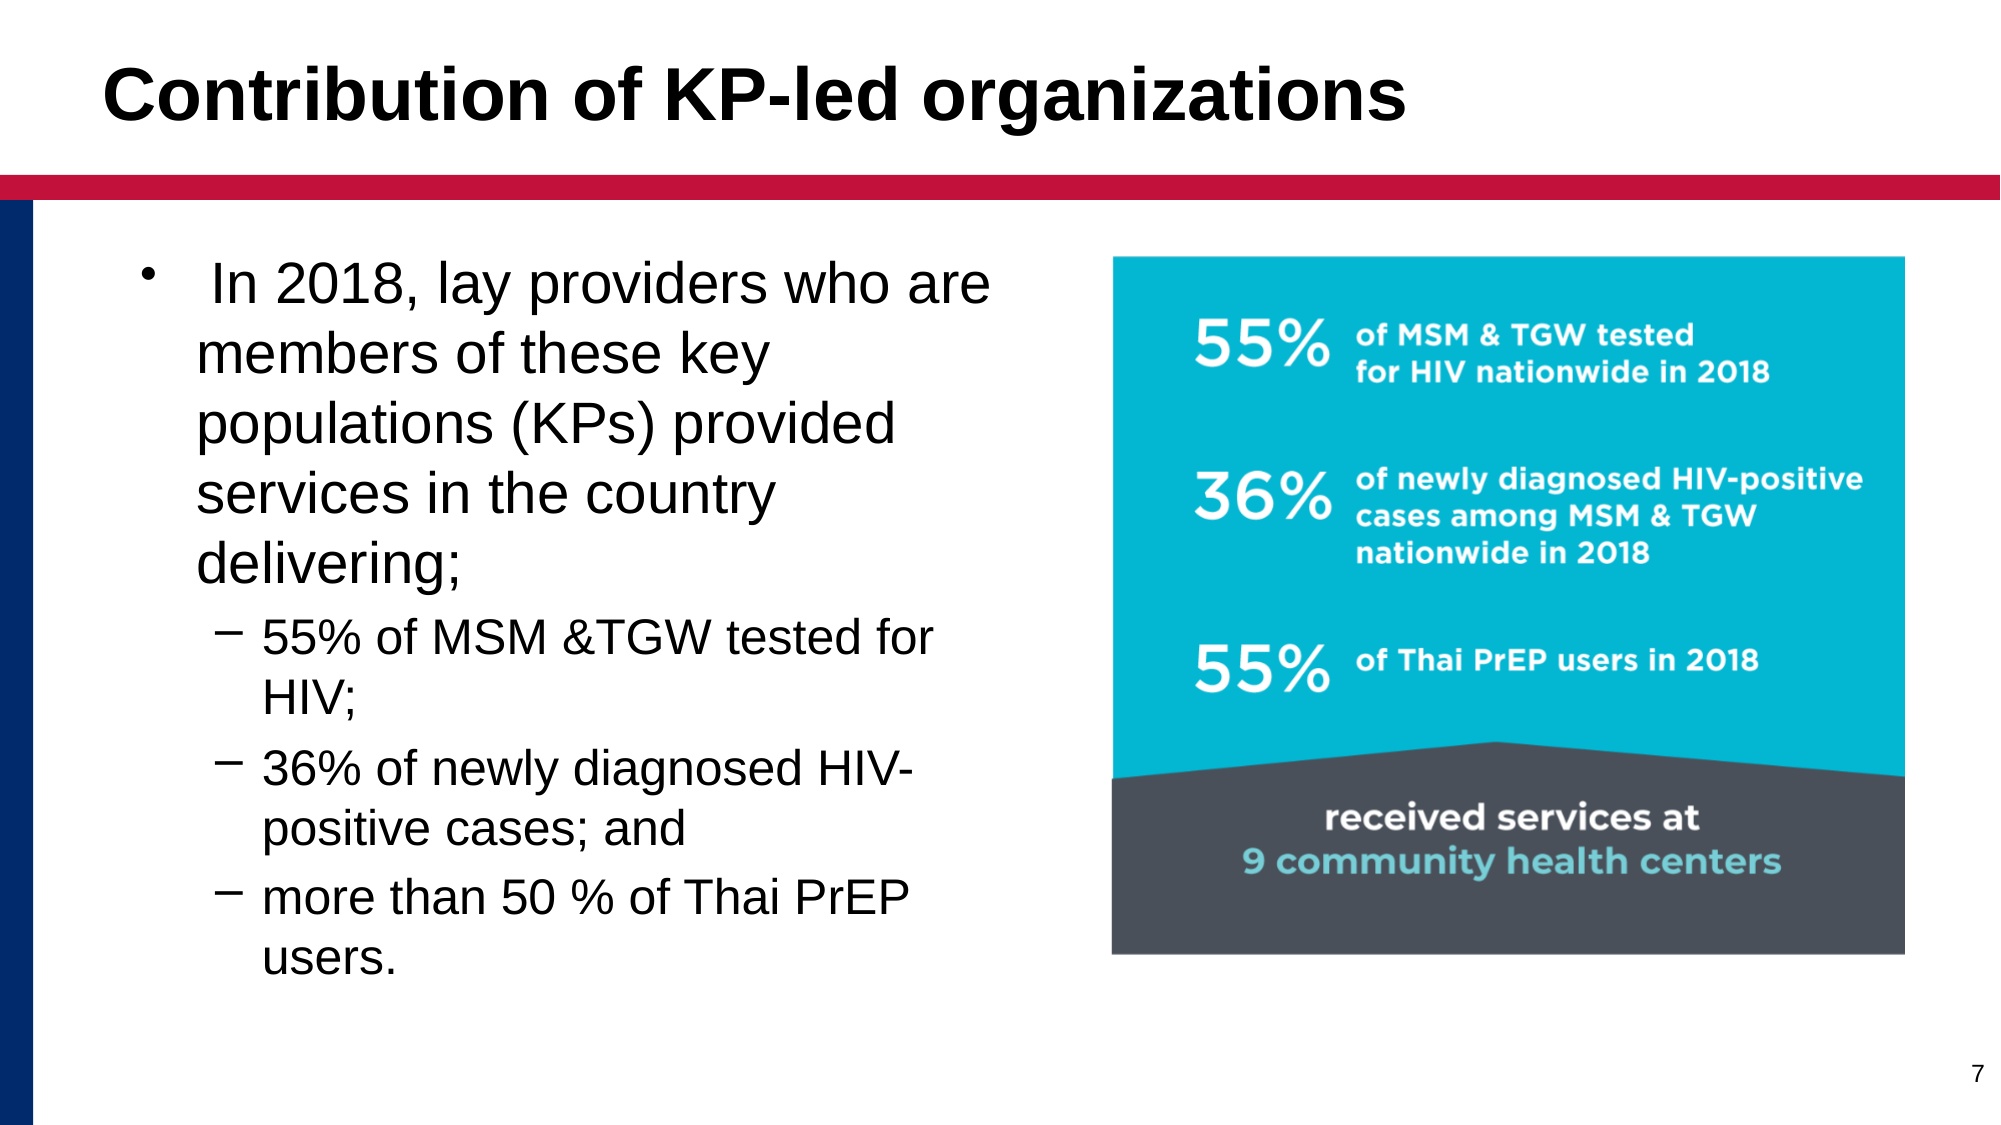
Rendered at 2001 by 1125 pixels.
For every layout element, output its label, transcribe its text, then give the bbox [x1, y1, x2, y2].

slide_number 7 [1583, 1049, 2000, 1125]
title Contribution of KP-led organizations [87, 37, 1951, 138]
list In 2018, lay providers who are members of these key populations (KPs) provided services in the country delivering; 55% of MSM &TGW tested for HIV; 36% of newly diagnosed HIV-positive cases; and more than 50 % of Thai PrEP users. [124, 237, 1051, 970]
picture [1091, 166, 1922, 1041]
